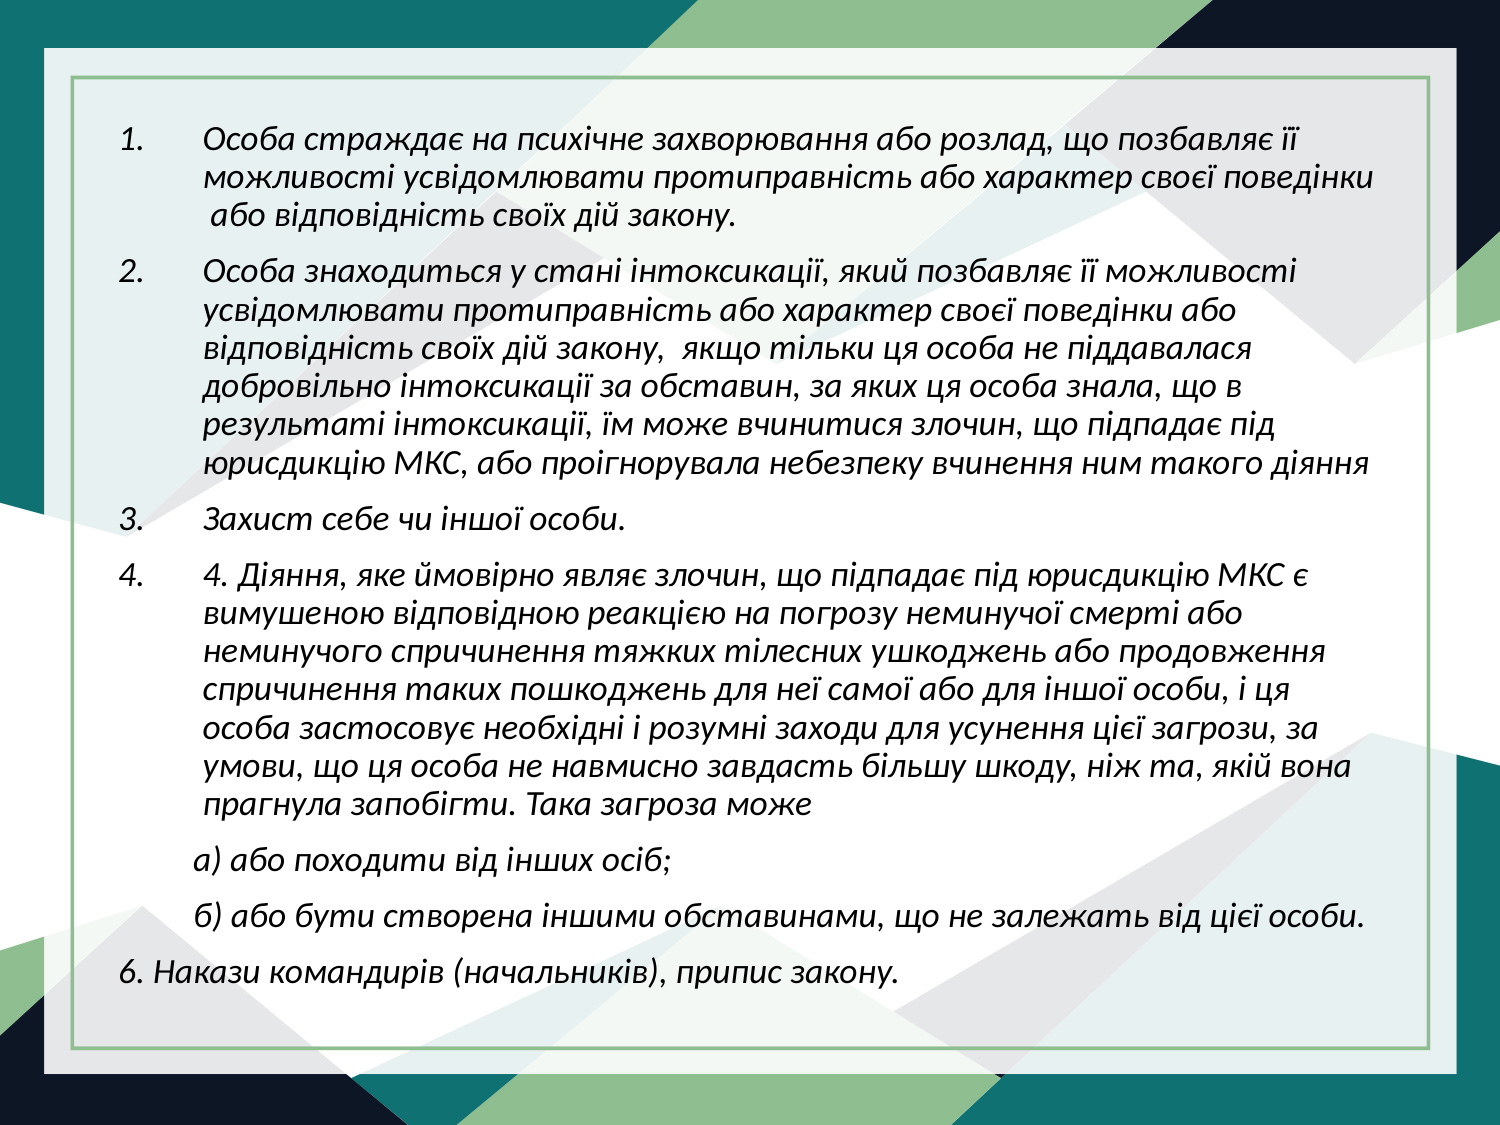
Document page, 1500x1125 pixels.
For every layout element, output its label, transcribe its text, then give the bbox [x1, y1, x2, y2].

list Особа страждає на психічне захворювання або розлад, що позбавляє її можливості усвідомлювати протиправність або характер своєї поведінки або відповідність своїх дій закону. Особа знаходиться у стані інтоксикації, який позбавляє її можливості усвідомлювати протиправність або характер своєї поведінки або відповідність своїх дій закону, якщо тільки ця особа не піддавалася добровільно інтоксикації за обставин, за яких ця особа знала, що в результаті інтоксикації, їм може вчинитися злочин, що підпадає під юрисдикцію МКС, або проігнорувала небезпеку вчинення ним такого діяння Захист себе чи іншої особи. 4. Діяння, яке ймовірно являє злочин, що підпадає під юрисдикцію МКС є вимушеною відповідною реакцією на погрозу неминучої смерті або неминучого спричинення тяжких тілесних ушкоджень або продовження спричинення таких пошкоджень для неї самої або для іншої особи, і ця особа застосовує необхідні і розумні заходи для усунення цієї загрози, за умови, що ця особа не навмисно завдасть більшу шкоду, ніж та, якій вона прагнула запобігти. Така загроза може а) або походити від інших осіб; б) або бути створена іншими обставинами, що не залежать від цієї особи. 6. Накази командирів (начальників), припис закону. [103, 112, 1397, 1014]
picture [0, 0, 1500, 1125]
